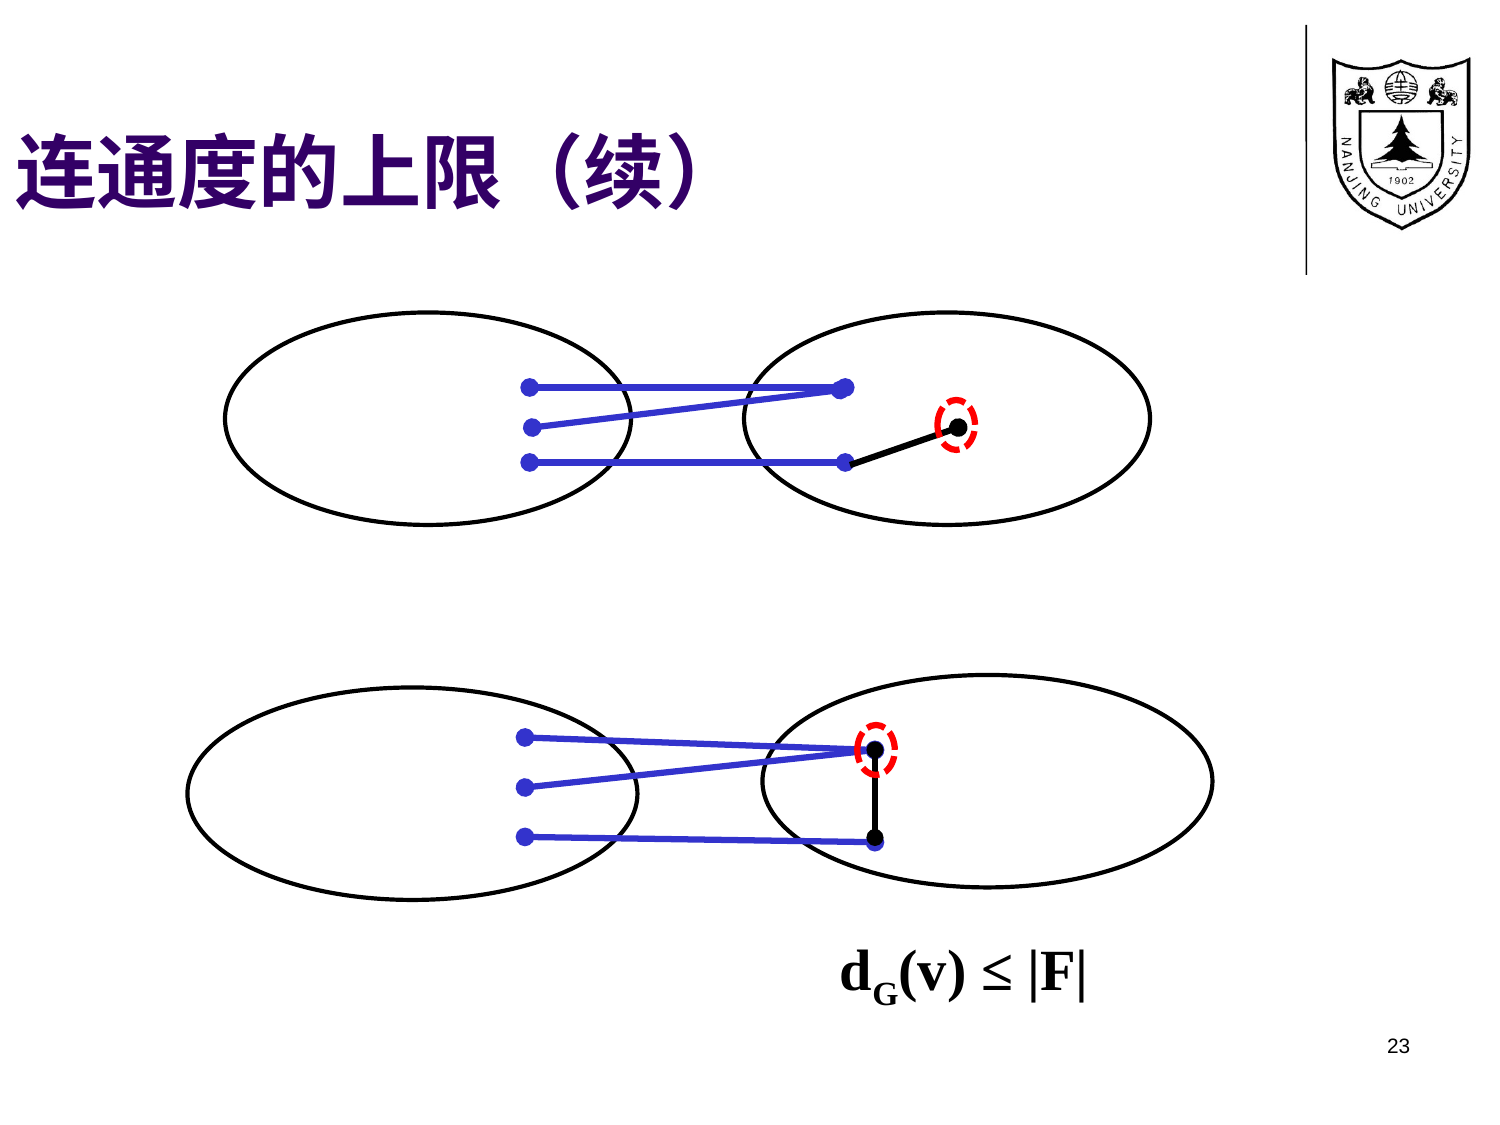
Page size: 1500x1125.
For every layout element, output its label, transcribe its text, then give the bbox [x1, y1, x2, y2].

slide_number 23 [1074, 1024, 1426, 1101]
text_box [187, 674, 1213, 1012]
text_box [849, 427, 959, 466]
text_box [224, 312, 1151, 526]
title 连通度的上限（续） [0, 113, 1075, 227]
picture [1328, 51, 1481, 235]
